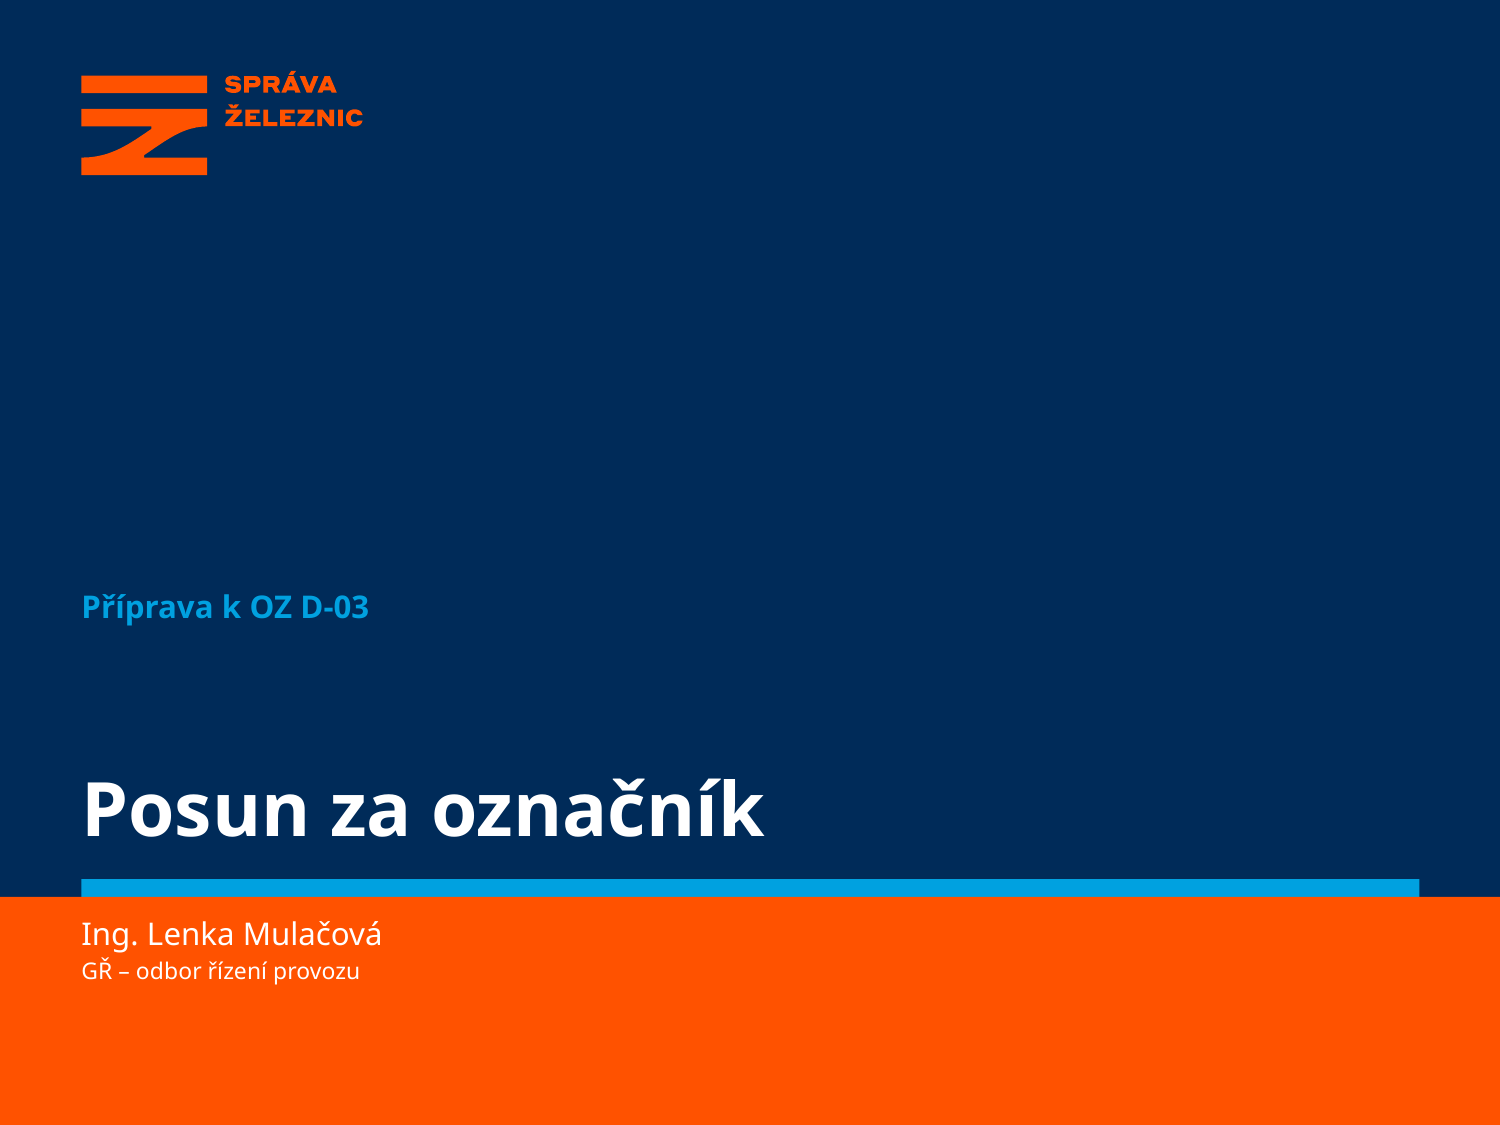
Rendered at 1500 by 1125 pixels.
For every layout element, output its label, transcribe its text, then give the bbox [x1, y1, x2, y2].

title Posun za označník [81, 669, 1420, 852]
subtitle Příprava k OZ D-03 [81, 562, 1420, 625]
list Ing. Lenka Mulačová GŘ – odbor řízení provozu [81, 913, 1420, 996]
